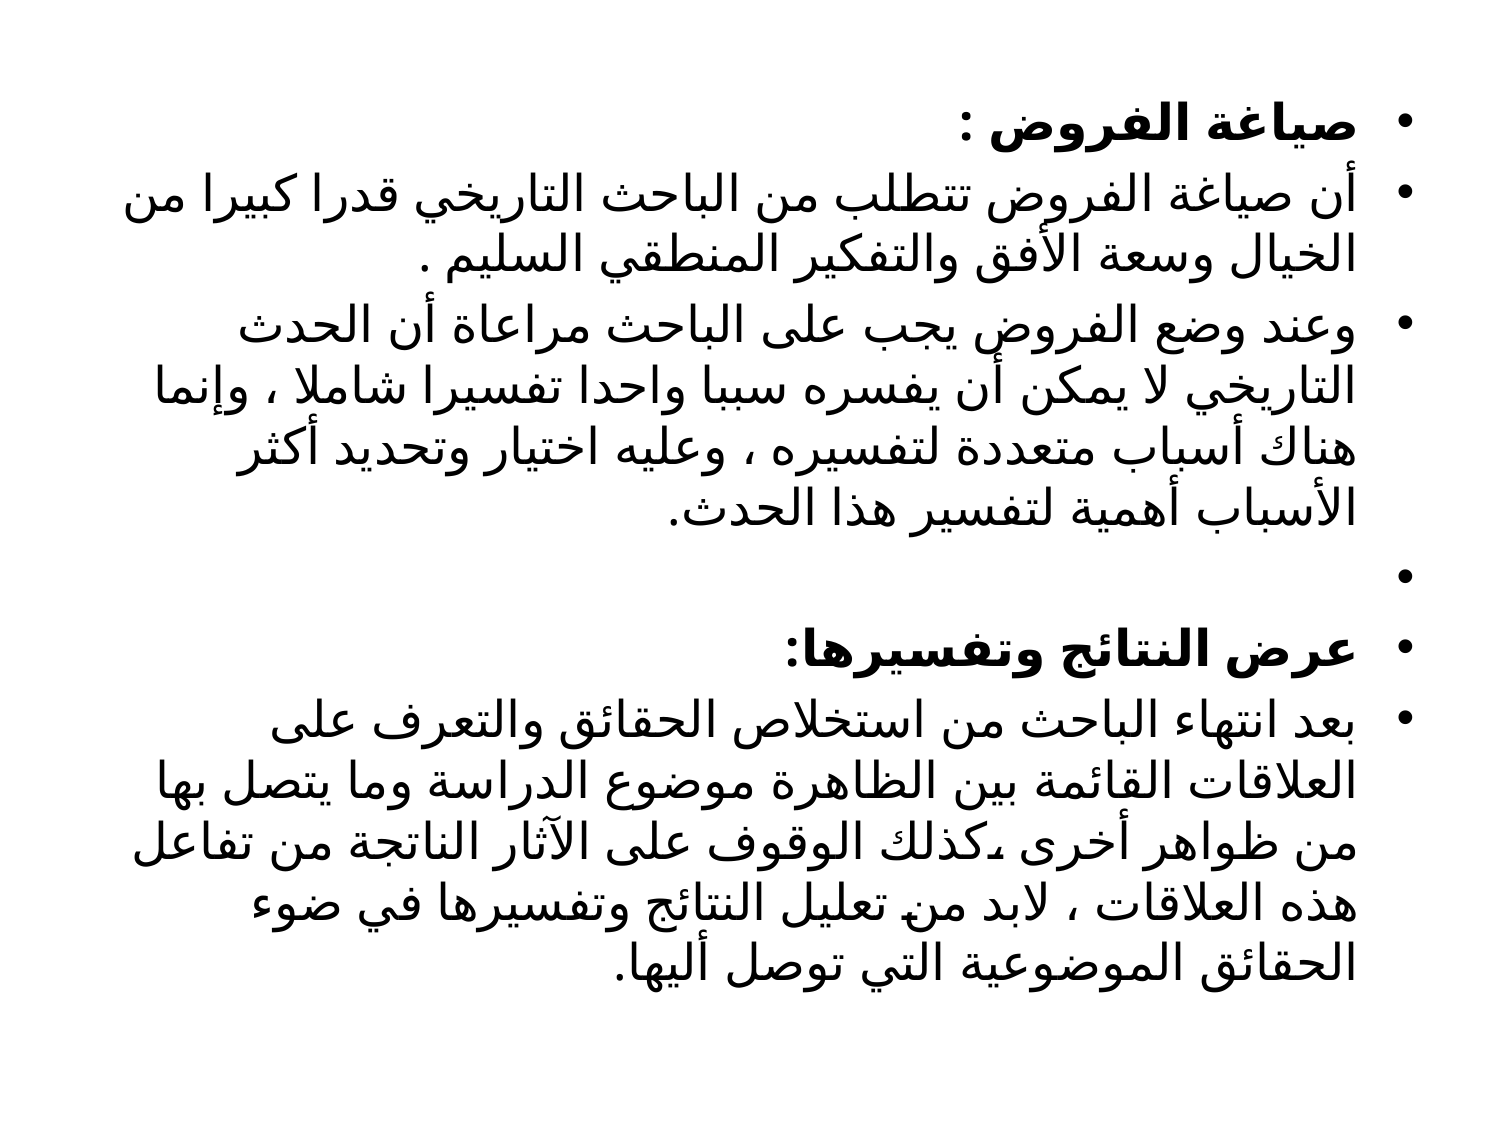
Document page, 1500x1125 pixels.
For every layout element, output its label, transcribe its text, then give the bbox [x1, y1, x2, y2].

list صياغة الفروض : أن صياغة الفروض تتطلب من الباحث التاريخي قدرا كبيرا من الخيال وسعة الأفق والتفكير المنطقي السليم . وعند وضع الفروض يجب على الباحث مراعاة أن الحدث التاريخي لا يمكن أن يفسره سببا واحدا تفسيرا شاملا ، وإنما هناك أسباب متعددة لتفسيره ، وعليه اختيار وتحديد أكثر الأسباب أهمية لتفسير هذا الحدث. عرض النتائج وتفسيرها: بعد انتهاء الباحث من استخلاص الحقائق والتعرف على العلاقات القائمة بين الظاهرة موضوع الدراسة وما يتصل بها من ظواهر أخرى ،كذلك الوقوف على الآثار الناتجة من تفاعل هذه العلاقات ، لابد من تعليل النتائج وتفسيرها في ضوء الحقائق الموضوعية التي توصل أليها. [75, 82, 1425, 1005]
